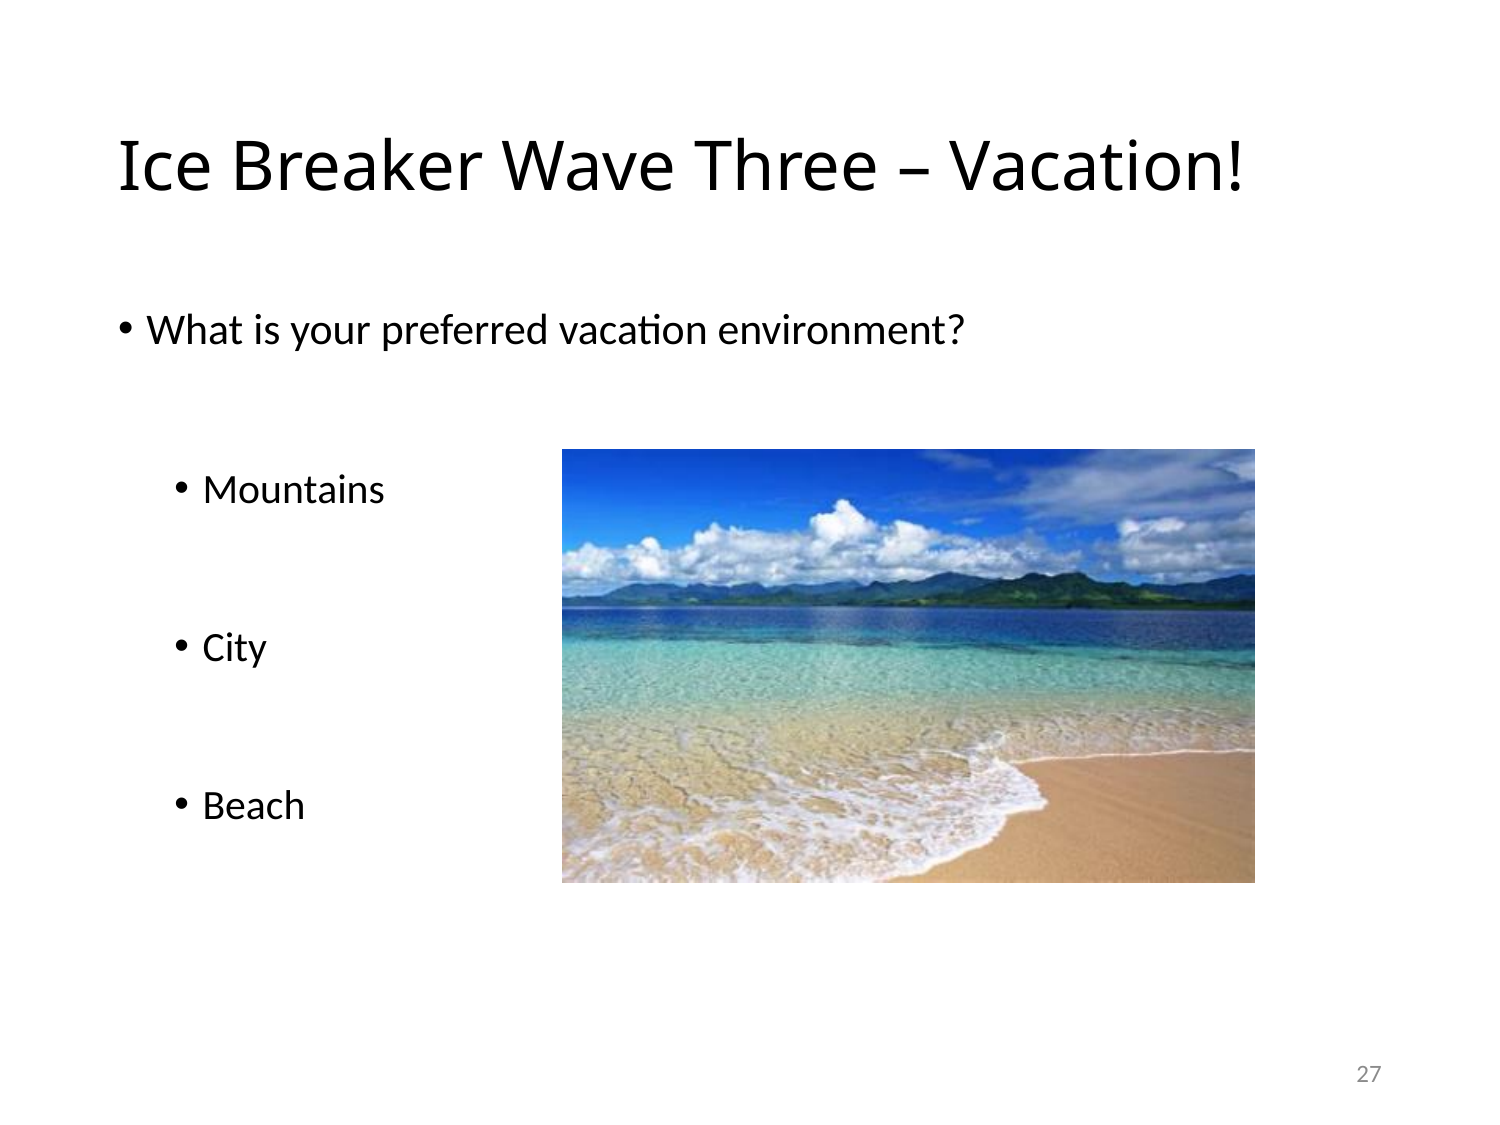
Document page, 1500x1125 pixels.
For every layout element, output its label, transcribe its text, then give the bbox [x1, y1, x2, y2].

title Ice Breaker Wave Three – Vacation! [103, 59, 1397, 278]
picture [562, 449, 1255, 883]
slide_number 27 [1059, 1042, 1397, 1103]
list What is your preferred vacation environment? Mountains City Beach [103, 299, 1397, 1014]
